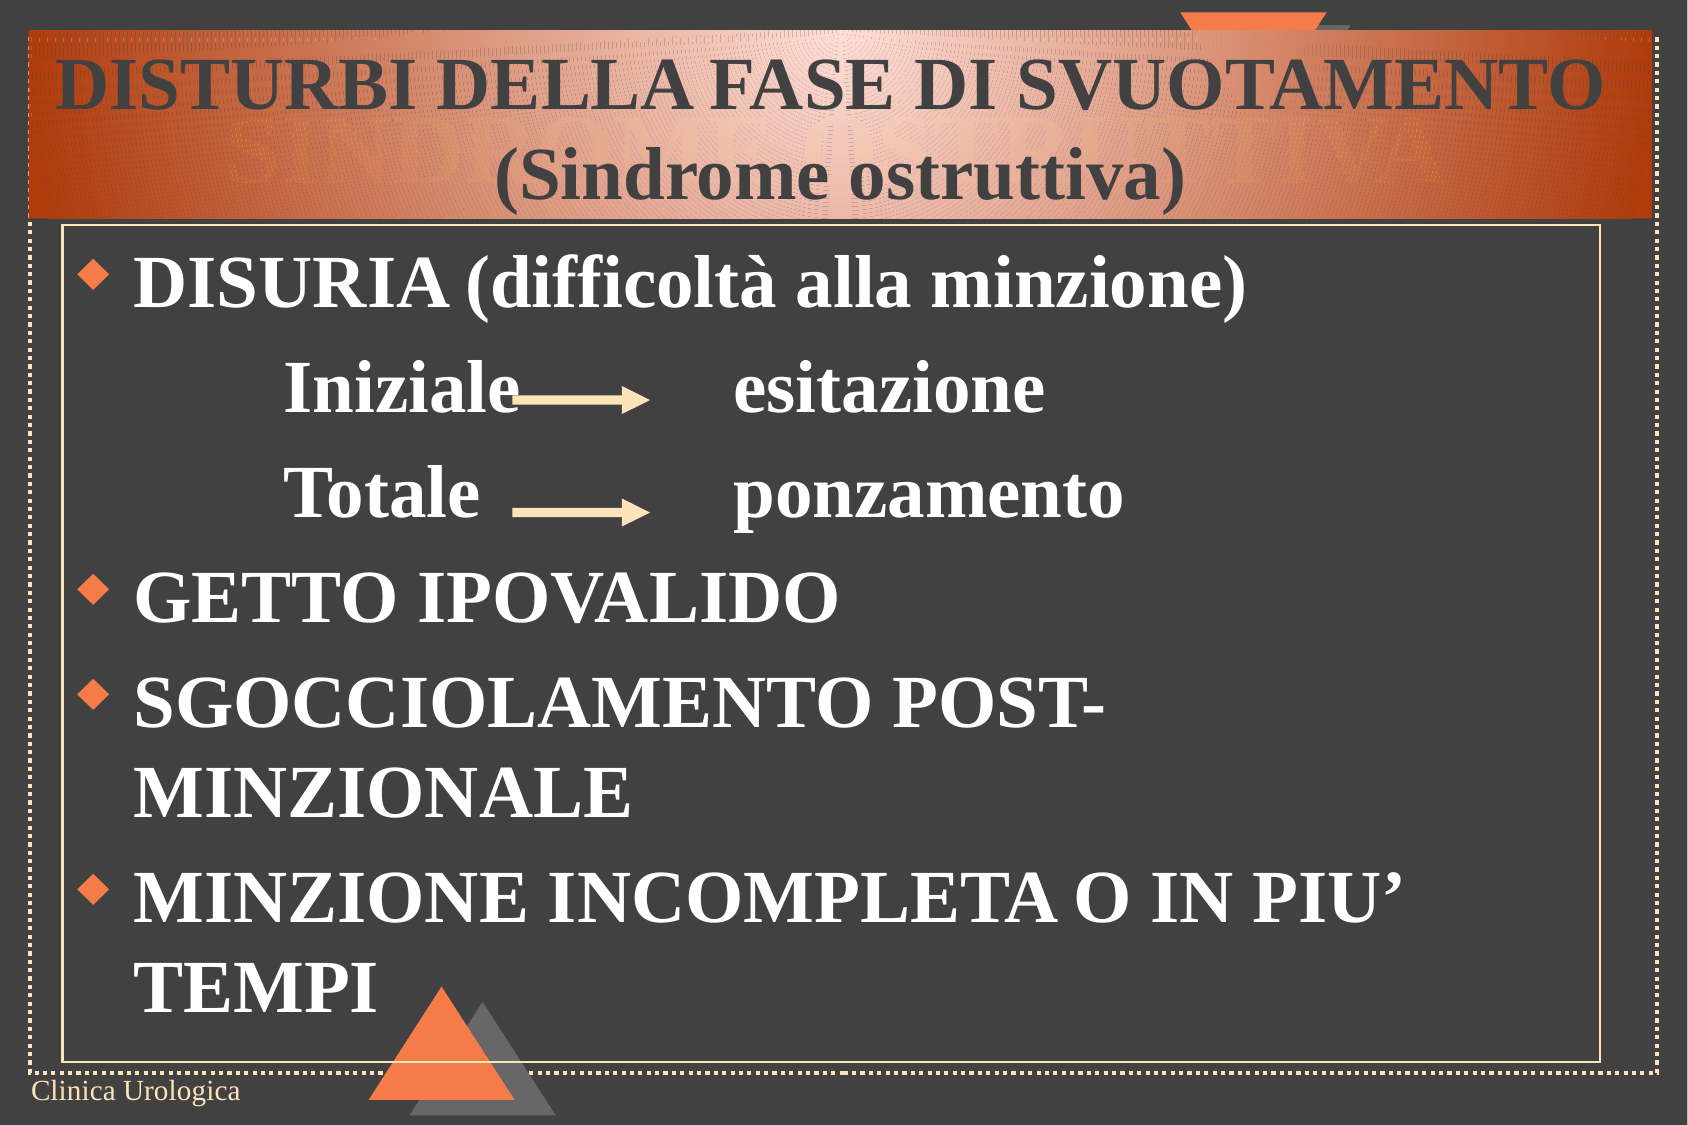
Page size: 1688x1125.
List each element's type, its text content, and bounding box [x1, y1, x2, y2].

title SINDROME OSTRUTTIVA [199, 219, 1476, 224]
list DISURIA (difficoltà alla minzione) Iniziale esitazione Totale ponzamento GETTO IPOVALIDO SGOCCIOLAMENTO POST-MINZIONALE MINZIONE INCOMPLETA O IN PIU’ TEMPI [61, 224, 1601, 1063]
text_box [512, 393, 650, 407]
text_box DISTURBI DELLA FASE DI SVUOTAMENTO (Sindrome ostruttiva) [28, 30, 1653, 219]
text_box [512, 506, 650, 519]
